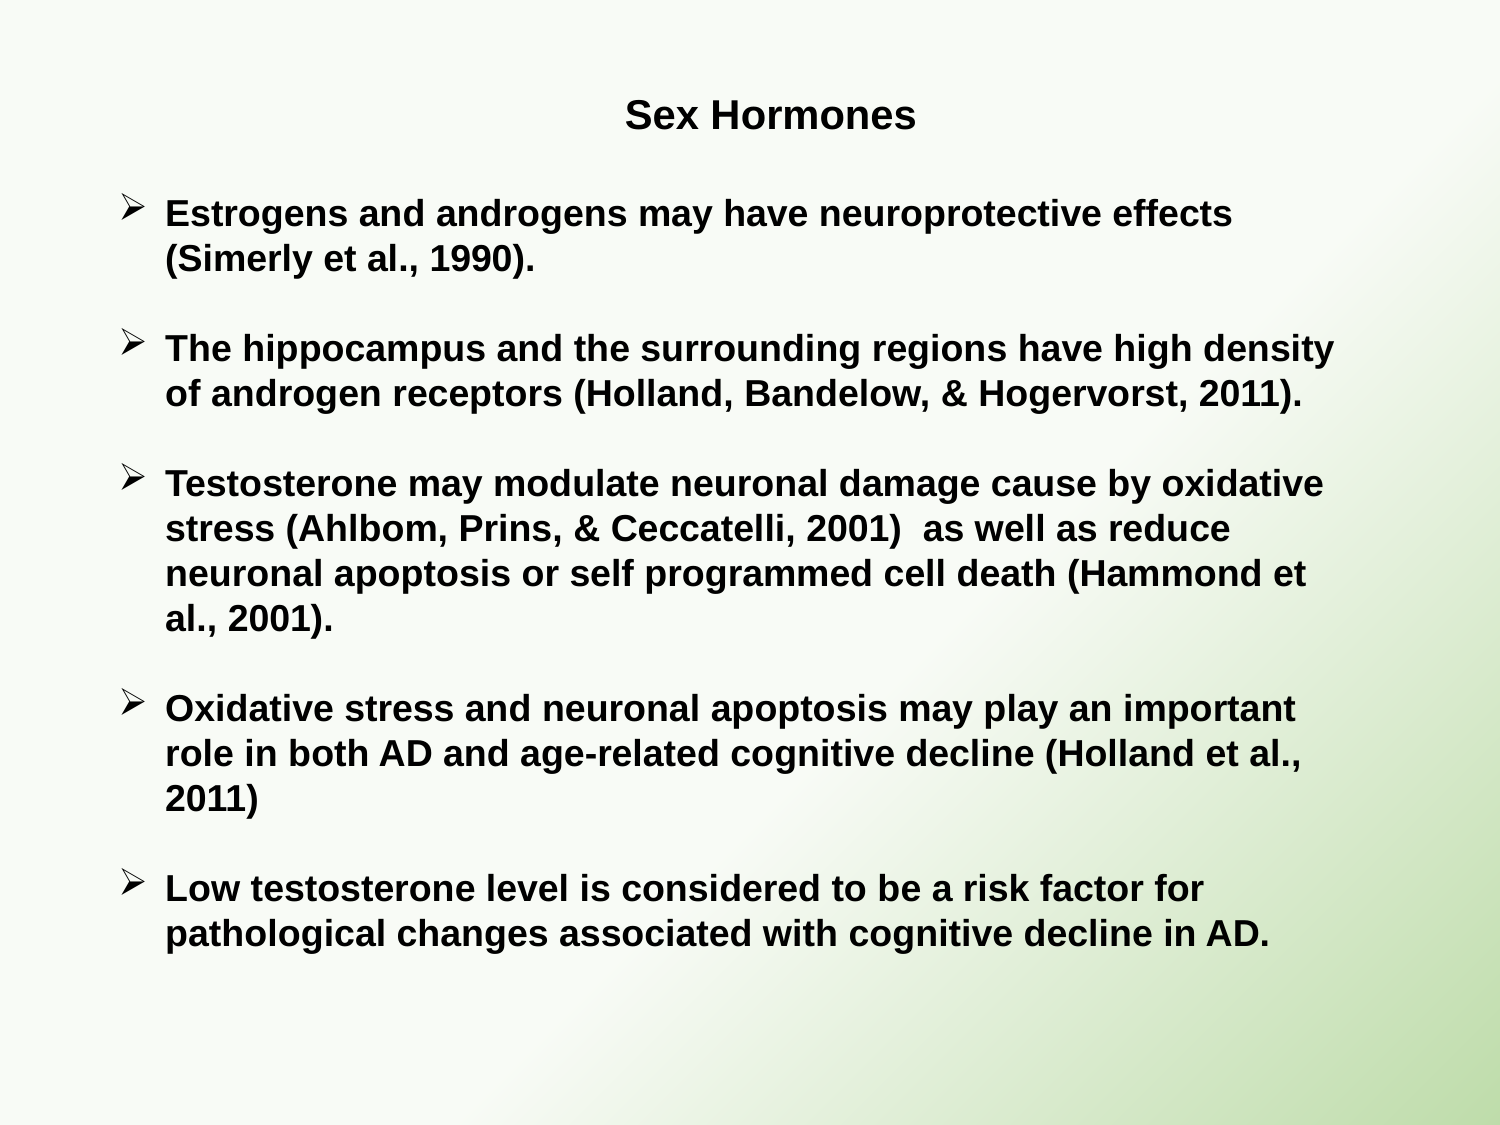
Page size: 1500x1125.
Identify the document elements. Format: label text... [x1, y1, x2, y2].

text_box Estrogens and androgens may have neuroprotective effects (Simerly et al., 1990). The hippocampus and the surrounding regions have high density of androgen receptors (Holland, Bandelow, & Hogervorst, 2011). Testosterone may modulate neuronal damage cause by oxidative stress (Ahlbom, Prins, & Ceccatelli, 2001) as well as reduce neuronal apoptosis or self programmed cell death (Hammond et al., 2001). Oxidative stress and neuronal apoptosis may play an important role in both AD and age-related cognitive decline (Holland et al., 2011) Low testosterone level is considered to be a risk factor for pathological changes associated with cognitive decline in AD. [103, 181, 1379, 1052]
text_box Sex Hormones [610, 80, 974, 145]
